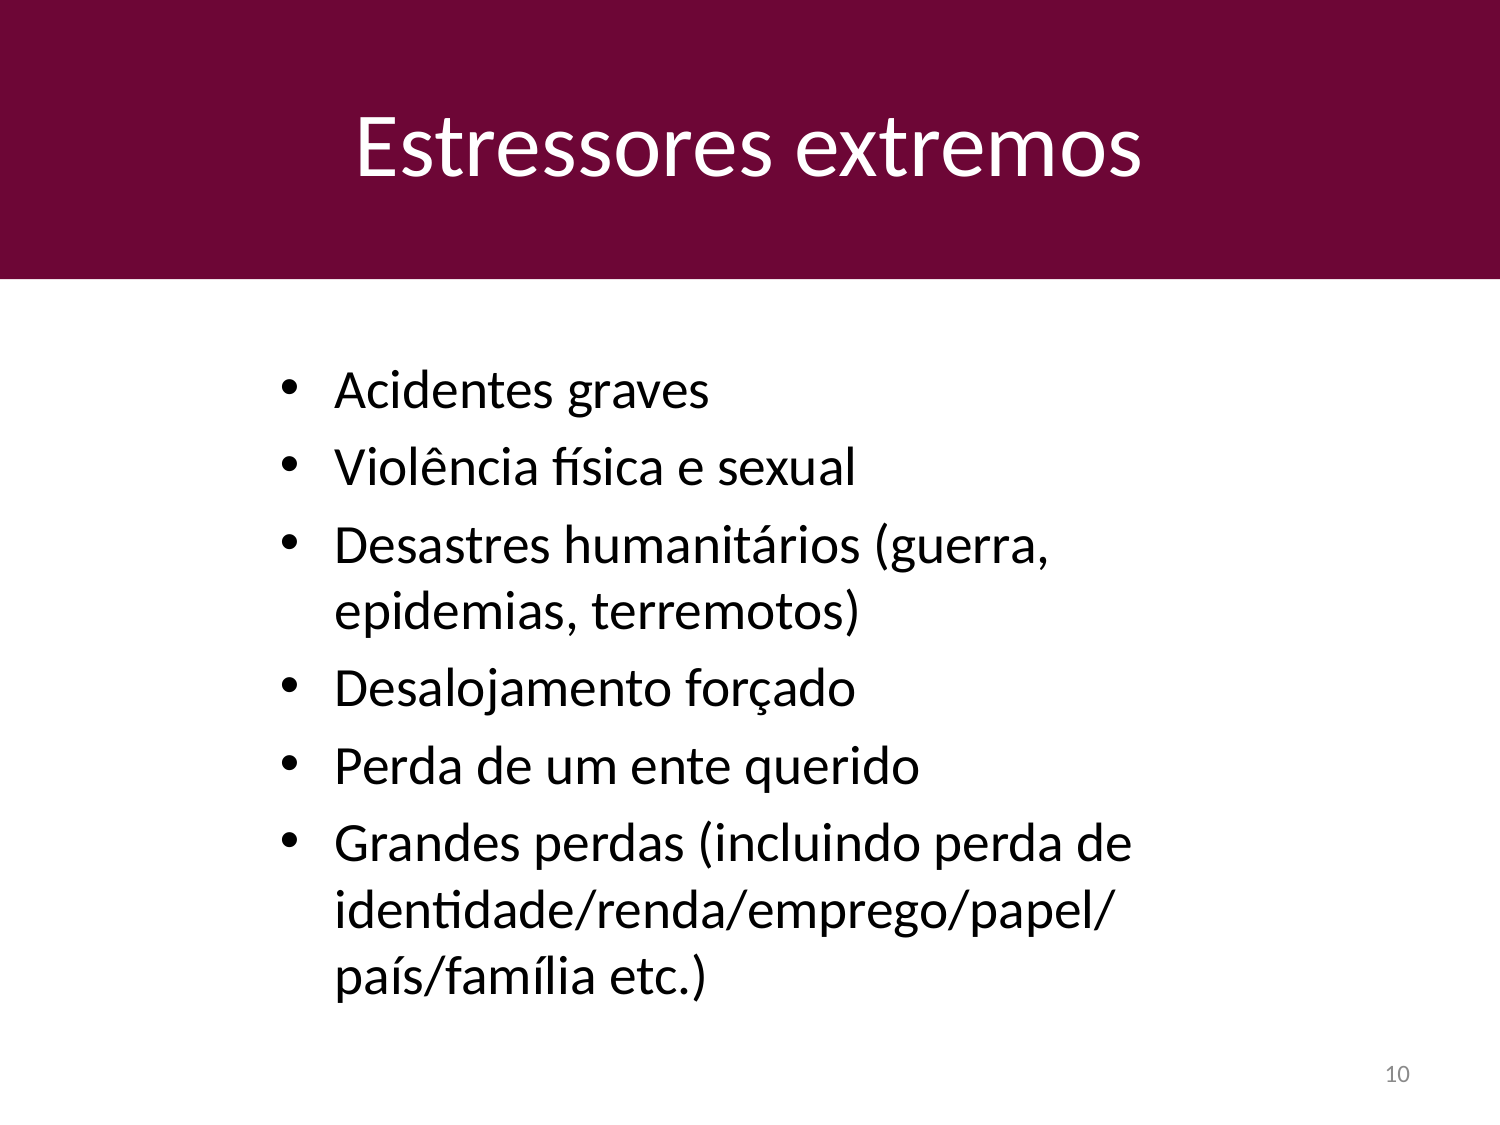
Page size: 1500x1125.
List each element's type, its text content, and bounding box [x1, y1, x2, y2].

list Acidentes graves Violência física e sexual Desastres humanitários (guerra, epidemias, terremotos) Desalojamento forçado Perda de um ente querido Grandes perdas (incluindo perda de identidade/renda/emprego/papel/ país/família etc.) [264, 345, 1236, 1019]
slide_number 10 [1074, 1042, 1425, 1103]
title Estressores extremos [0, 0, 1500, 280]
